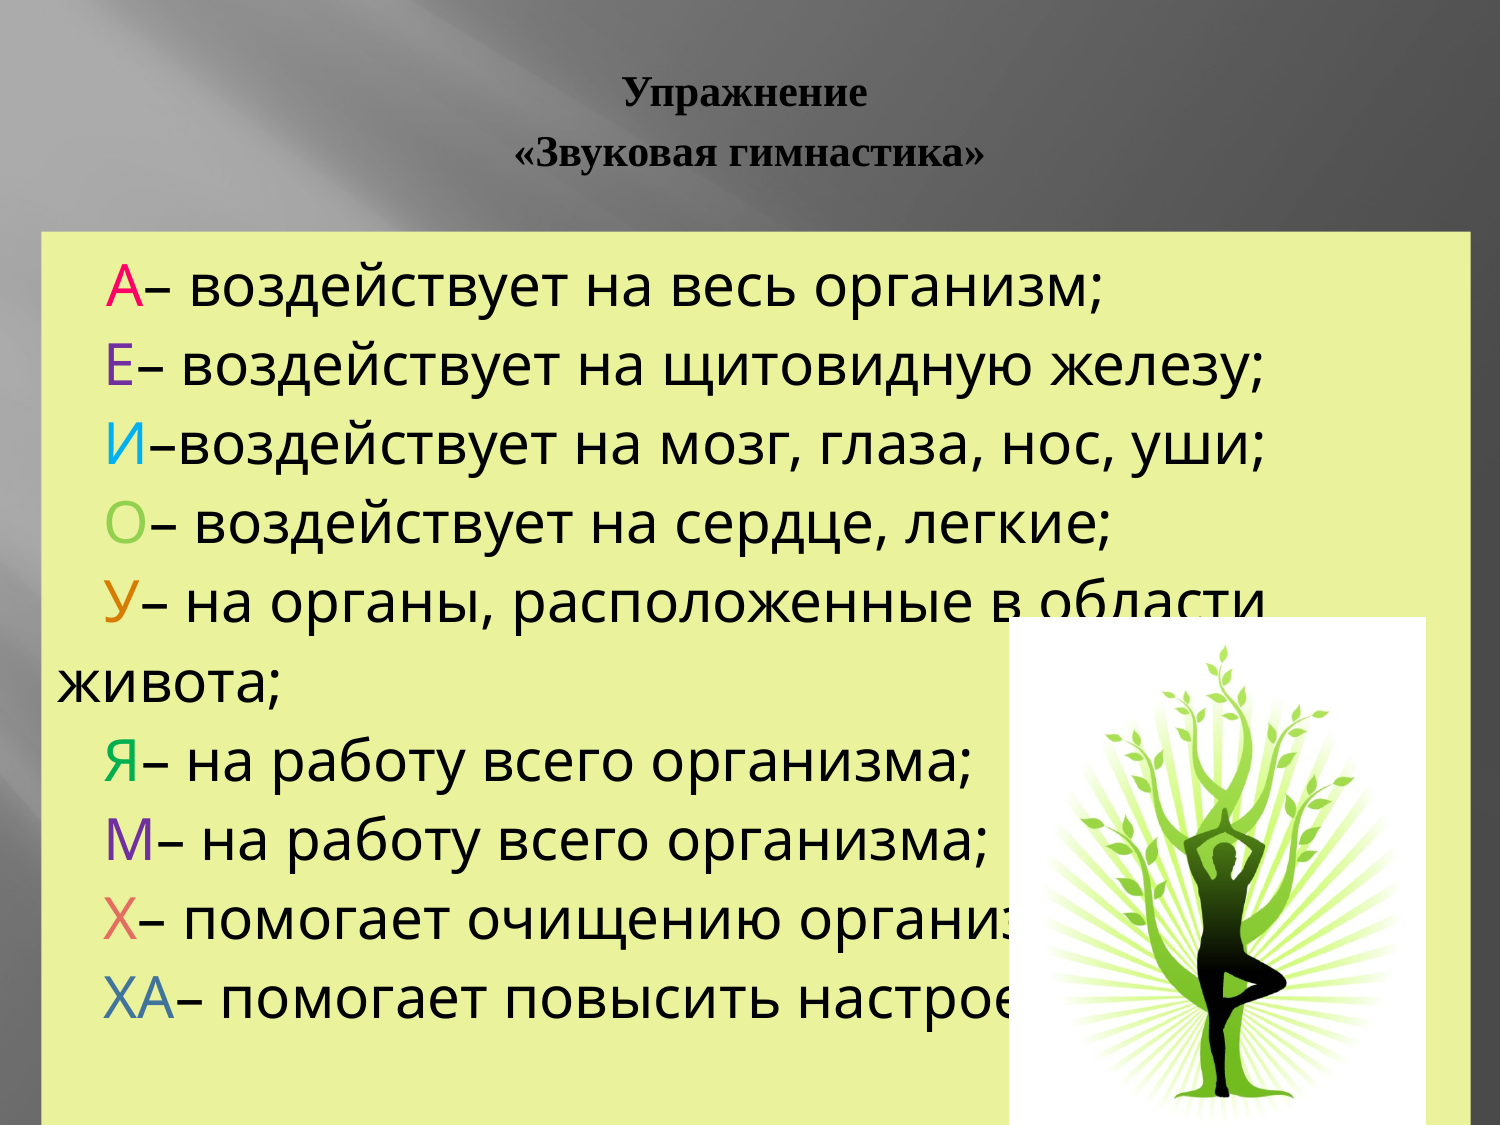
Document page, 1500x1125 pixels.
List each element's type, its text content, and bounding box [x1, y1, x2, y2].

title Упражнение «Звуковая гимнастика» [75, 45, 1425, 231]
list А– воздействует на весь организм; Е– воздействует на щитовидную железу; И–воздействует на мозг, глаза, нос, уши; О– воздействует на сердце, легкие; У– на органы, расположенные в области живота; Я– на работу всего организма; М– на работу всего организма; Х– помогает очищению организма; ХА– помогает повысить настроение. [41, 231, 1471, 1125]
picture [1009, 616, 1426, 1125]
